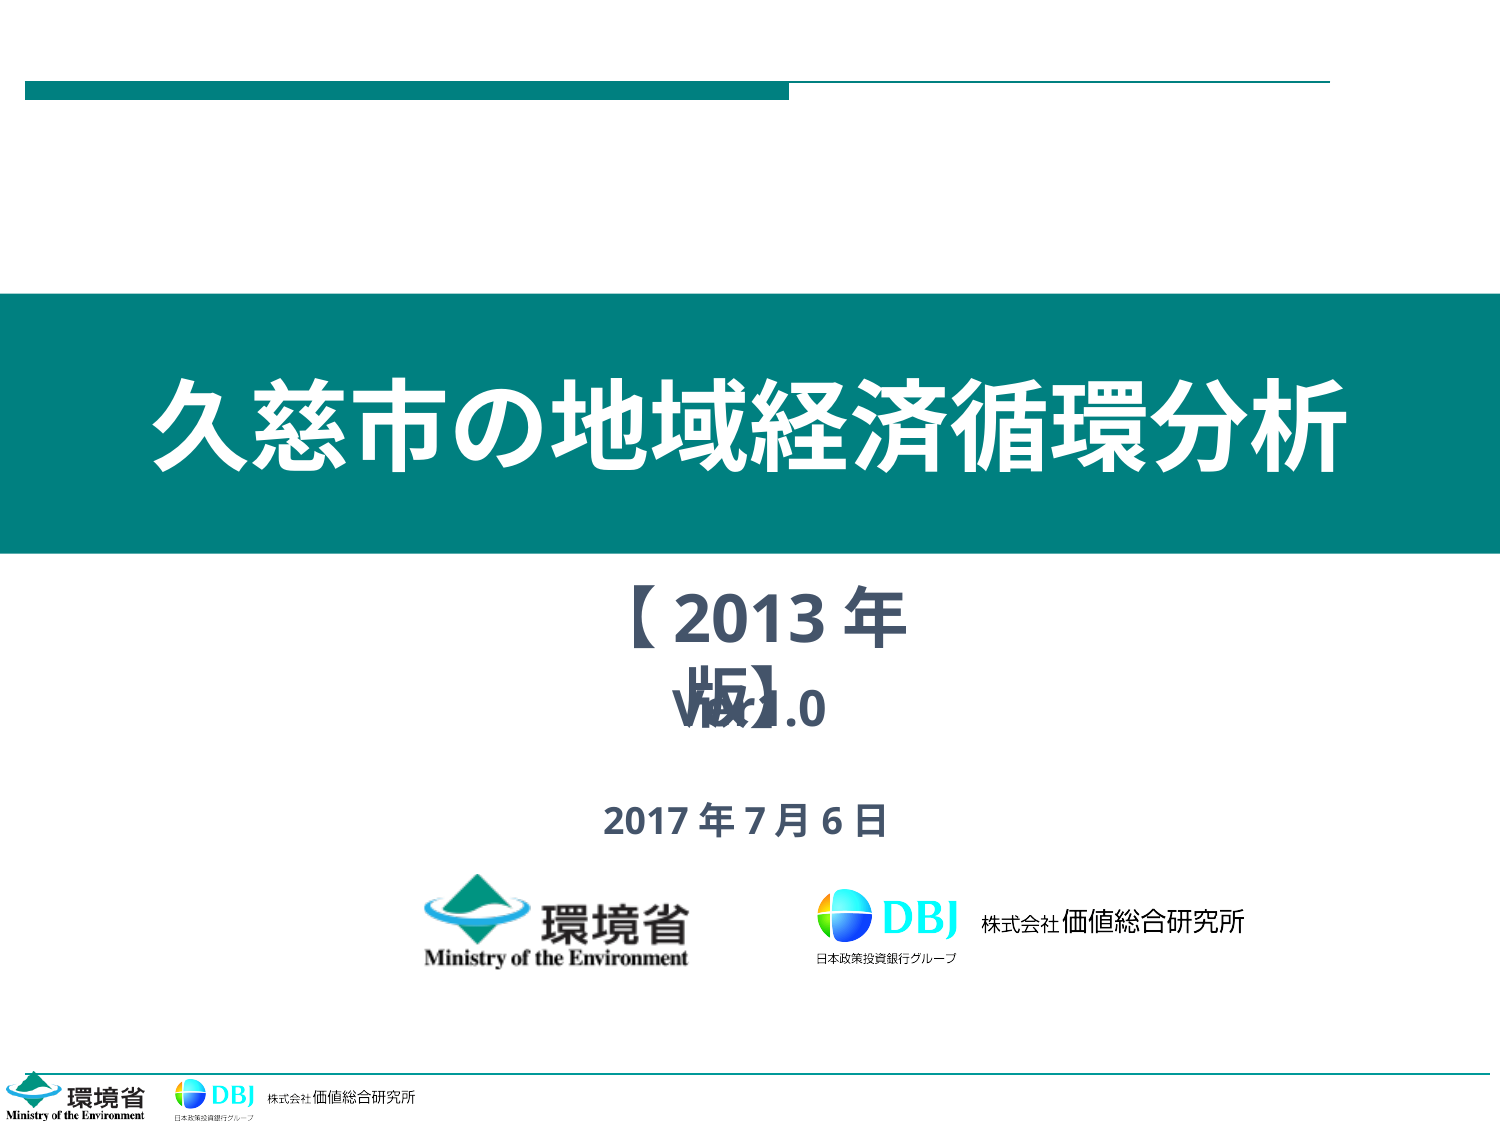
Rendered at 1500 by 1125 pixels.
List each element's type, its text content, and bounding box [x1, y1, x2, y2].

picture [418, 874, 697, 978]
text_box 2017年7月6日 [530, 763, 962, 850]
picture [171, 1075, 419, 1125]
text_box 【2013年版】 [512, 568, 988, 743]
picture [810, 882, 1251, 972]
title 久慈市の地域経済循環分析 [0, 293, 1500, 554]
text_box Ver1.0 [558, 669, 942, 744]
picture [2, 1071, 148, 1125]
